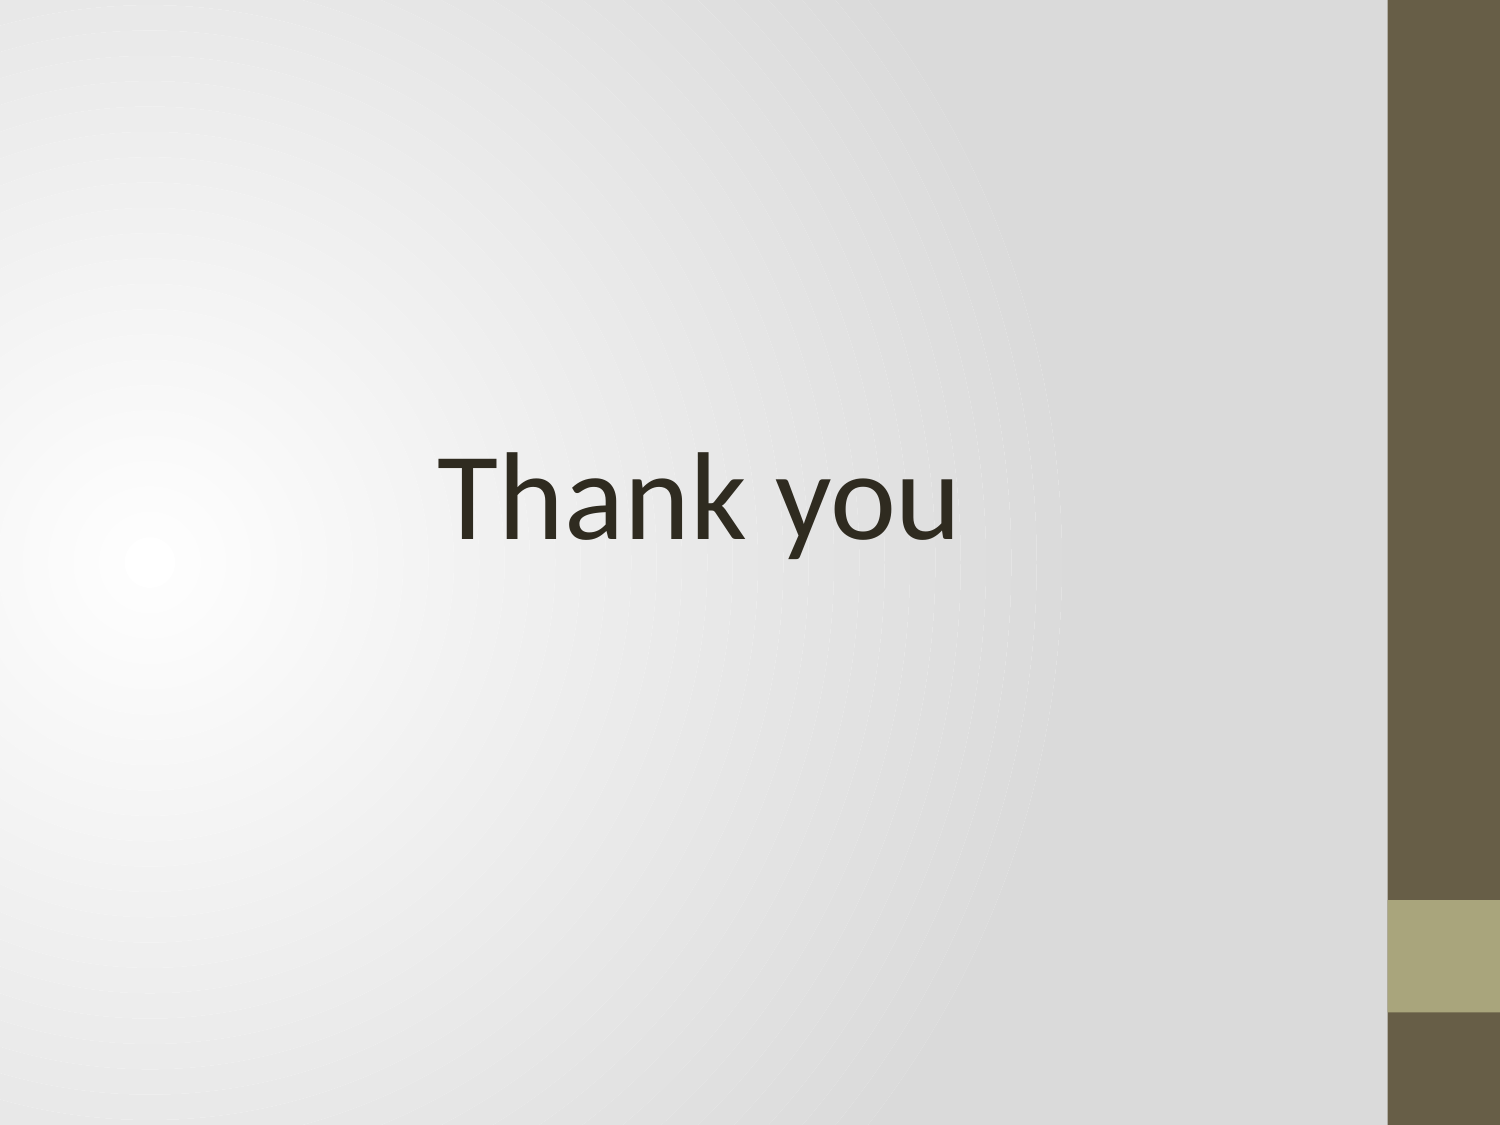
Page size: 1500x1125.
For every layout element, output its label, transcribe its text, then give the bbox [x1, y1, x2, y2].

list Thank you [75, 262, 1325, 1050]
